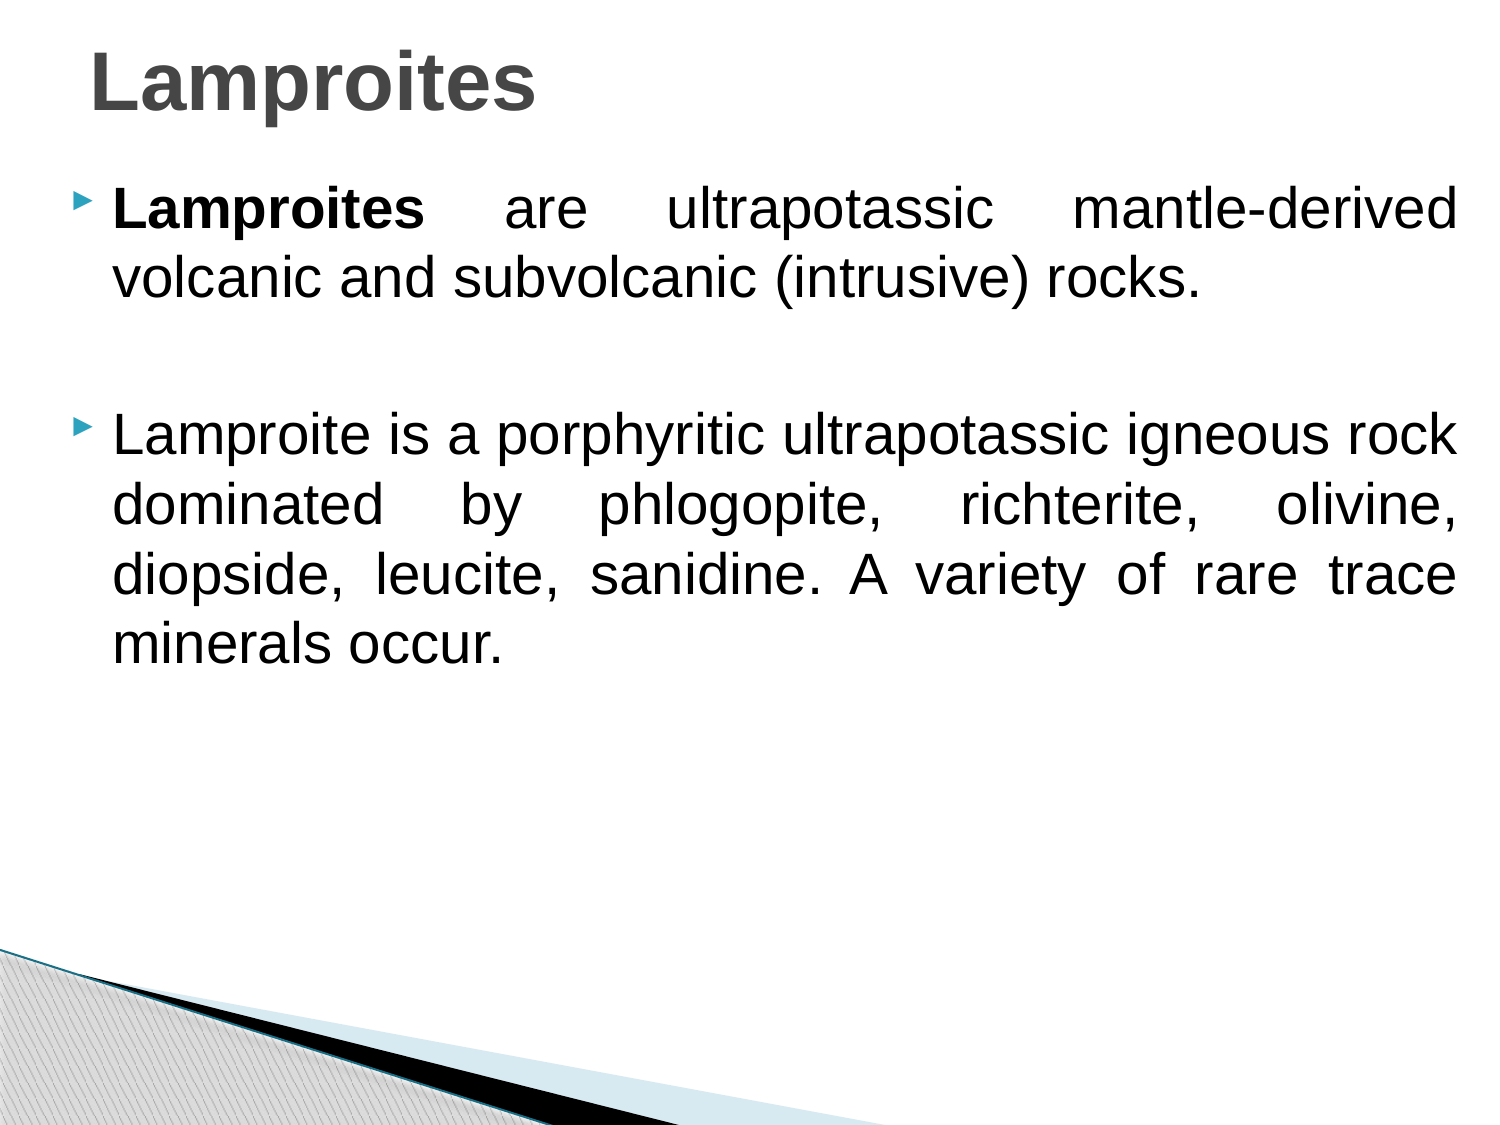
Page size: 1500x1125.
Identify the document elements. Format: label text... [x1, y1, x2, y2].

title Lamproites [75, 12, 1425, 143]
list Lamproites are ultrapotassic mantle-derived volcanic and subvolcanic (intrusive) rocks. Lamproite is a porphyritic ultrapotassic igneous rock dominated by phlogopite, richterite, olivine, diopside, leucite, sanidine. A variety of rare trace minerals occur. [37, 162, 1475, 1088]
